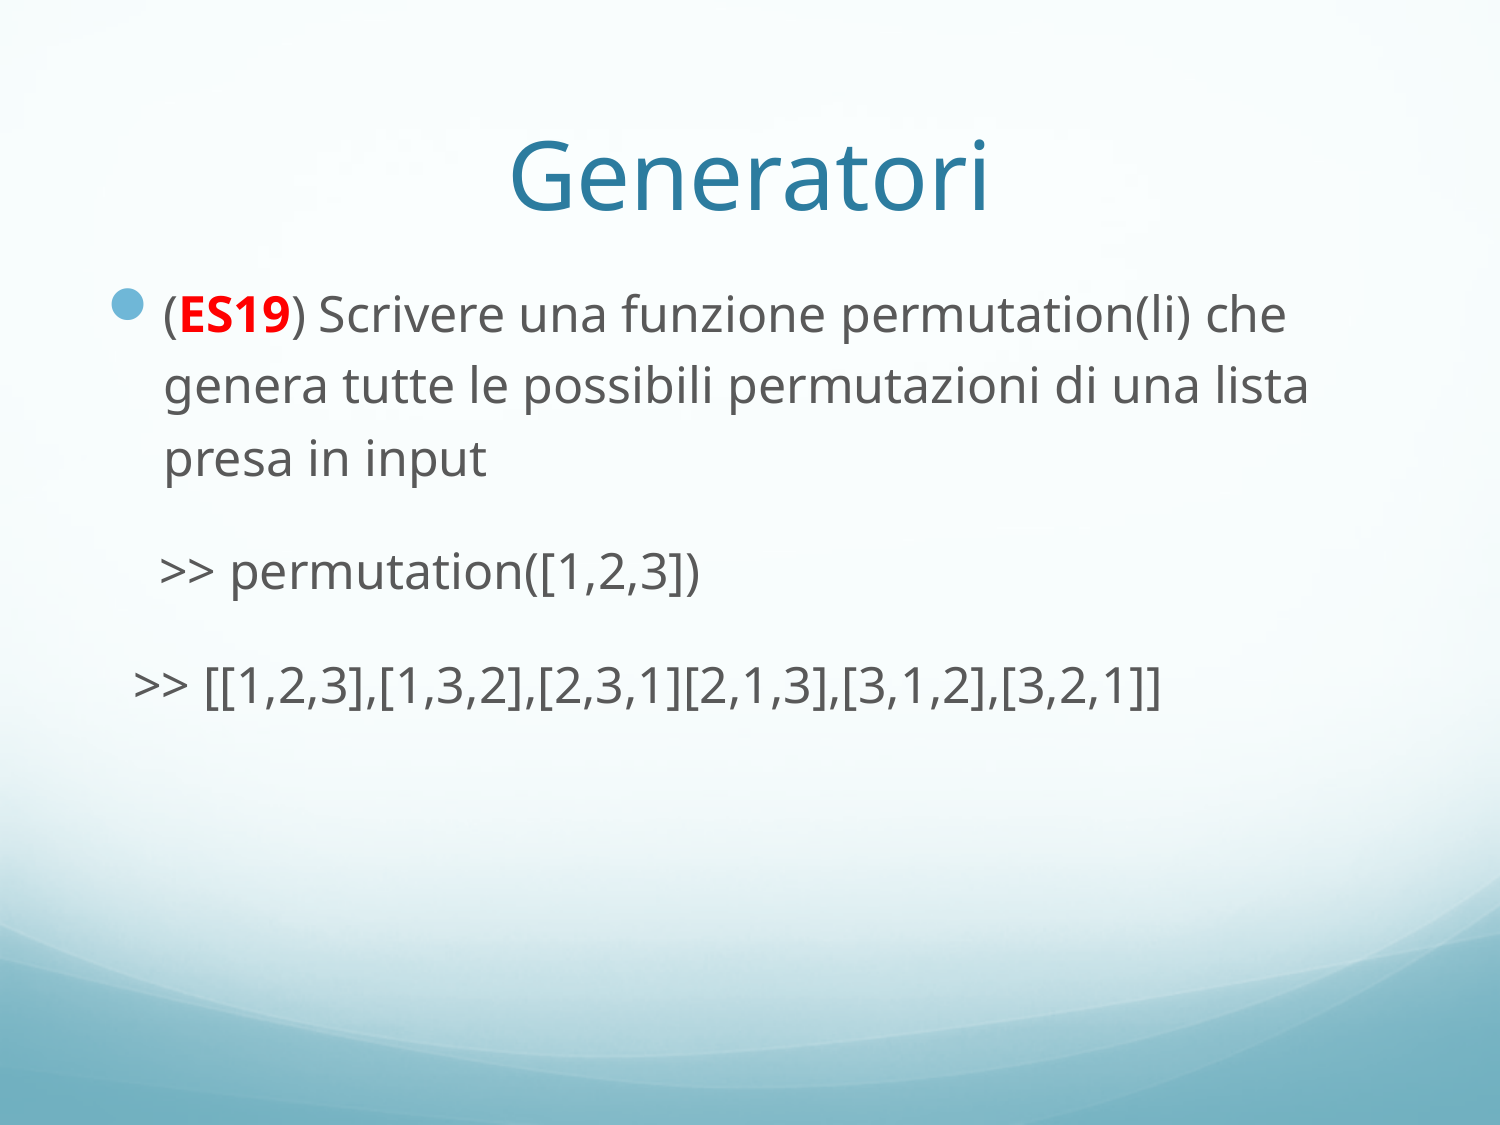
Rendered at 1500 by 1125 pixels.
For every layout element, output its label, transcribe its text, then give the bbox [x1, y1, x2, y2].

title Generatori [90, 17, 1410, 237]
list (ES19) Scrivere una funzione permutation(li) che genera tutte le possibili permutazioni di una lista presa in input >> permutation([1,2,3]) >> [[1,2,3],[1,3,2],[2,3,1][2,1,3],[3,1,2],[3,2,1]] [90, 262, 1410, 975]
